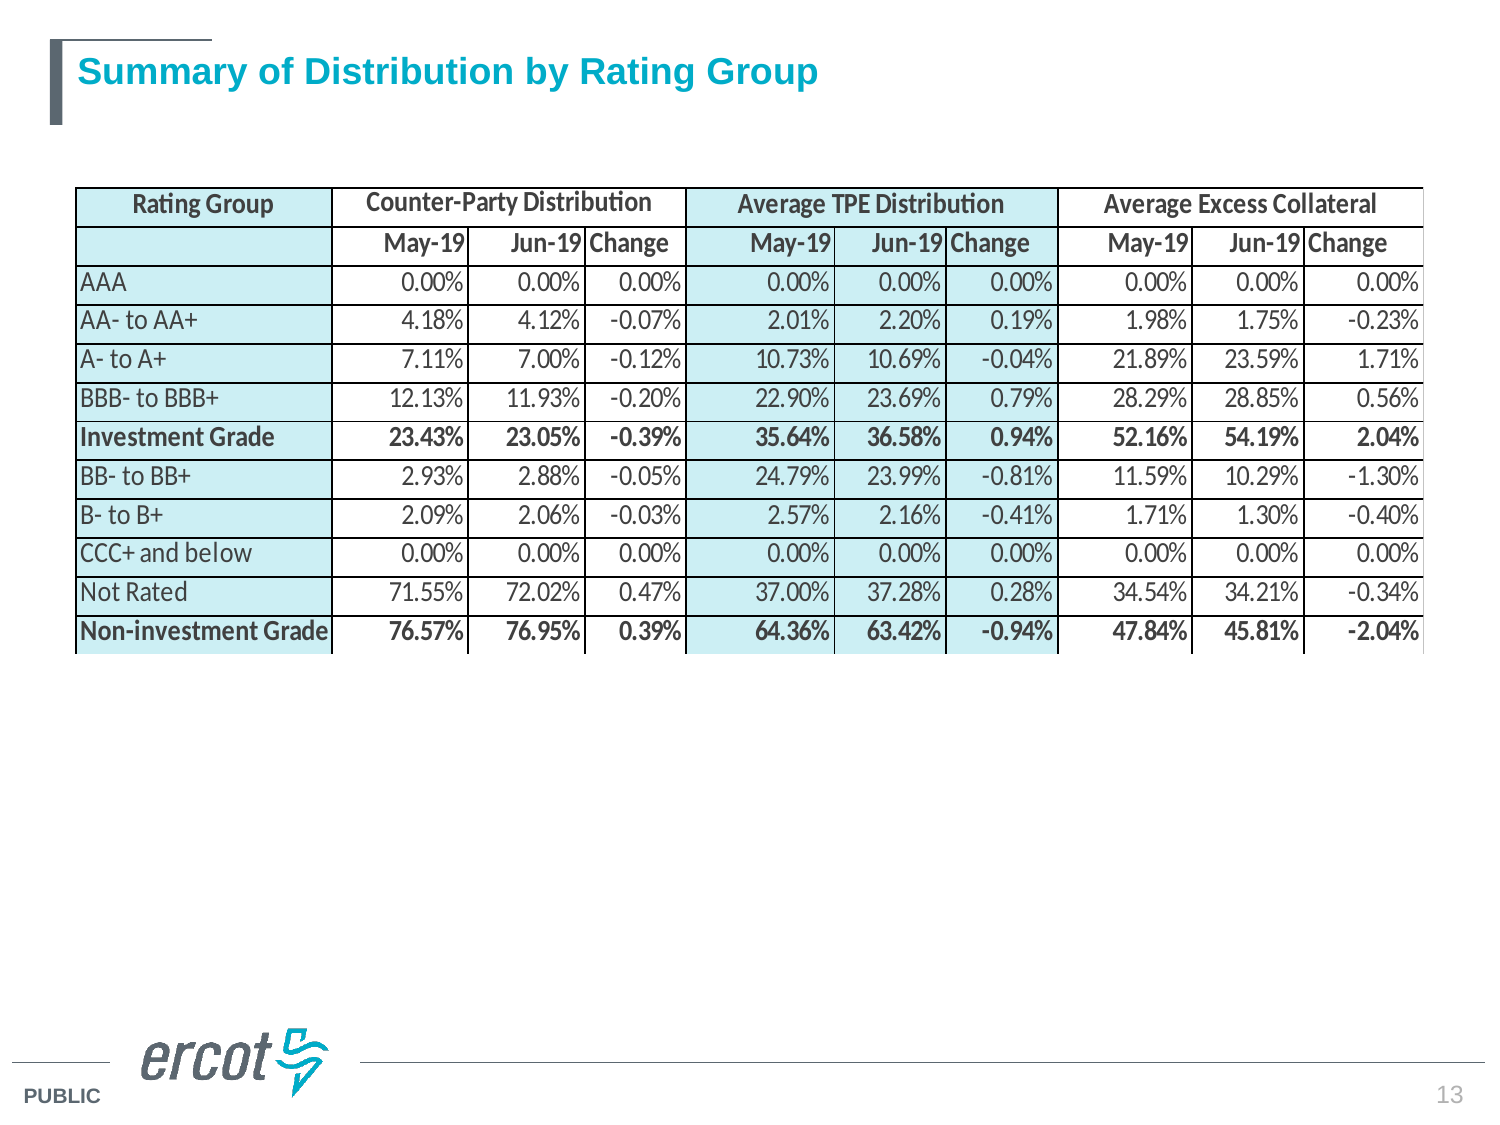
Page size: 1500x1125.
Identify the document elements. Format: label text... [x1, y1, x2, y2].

slide_number 13 [1412, 1076, 1488, 1112]
picture [137, 1024, 332, 1100]
picture [74, 187, 1426, 656]
title Summary of Distribution by Rating Group [62, 39, 1450, 228]
